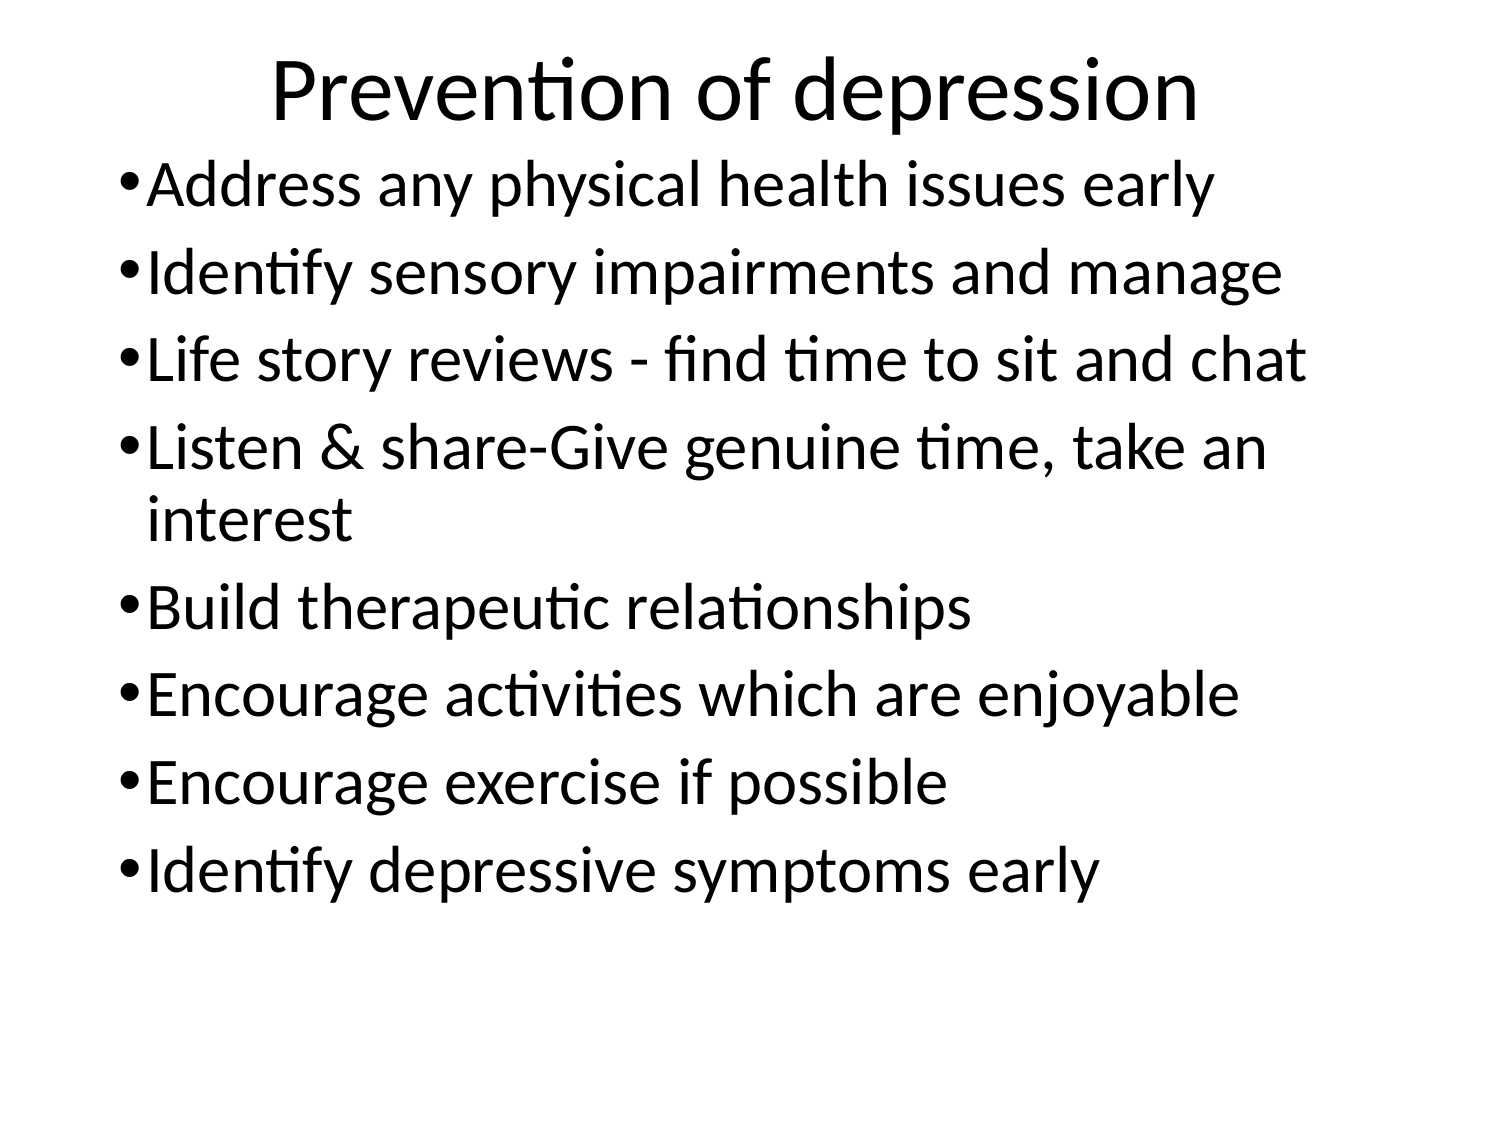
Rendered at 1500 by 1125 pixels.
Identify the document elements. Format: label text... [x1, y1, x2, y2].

list Address any physical health issues early Identify sensory impairments and manage Life story reviews - find time to sit and chat Listen & share-Give genuine time, take an interest Build therapeutic relationships Encourage activities which are enjoyable Encourage exercise if possible Identify depressive symptoms early [103, 141, 1397, 1016]
title Prevention of depression [89, 0, 1383, 181]
